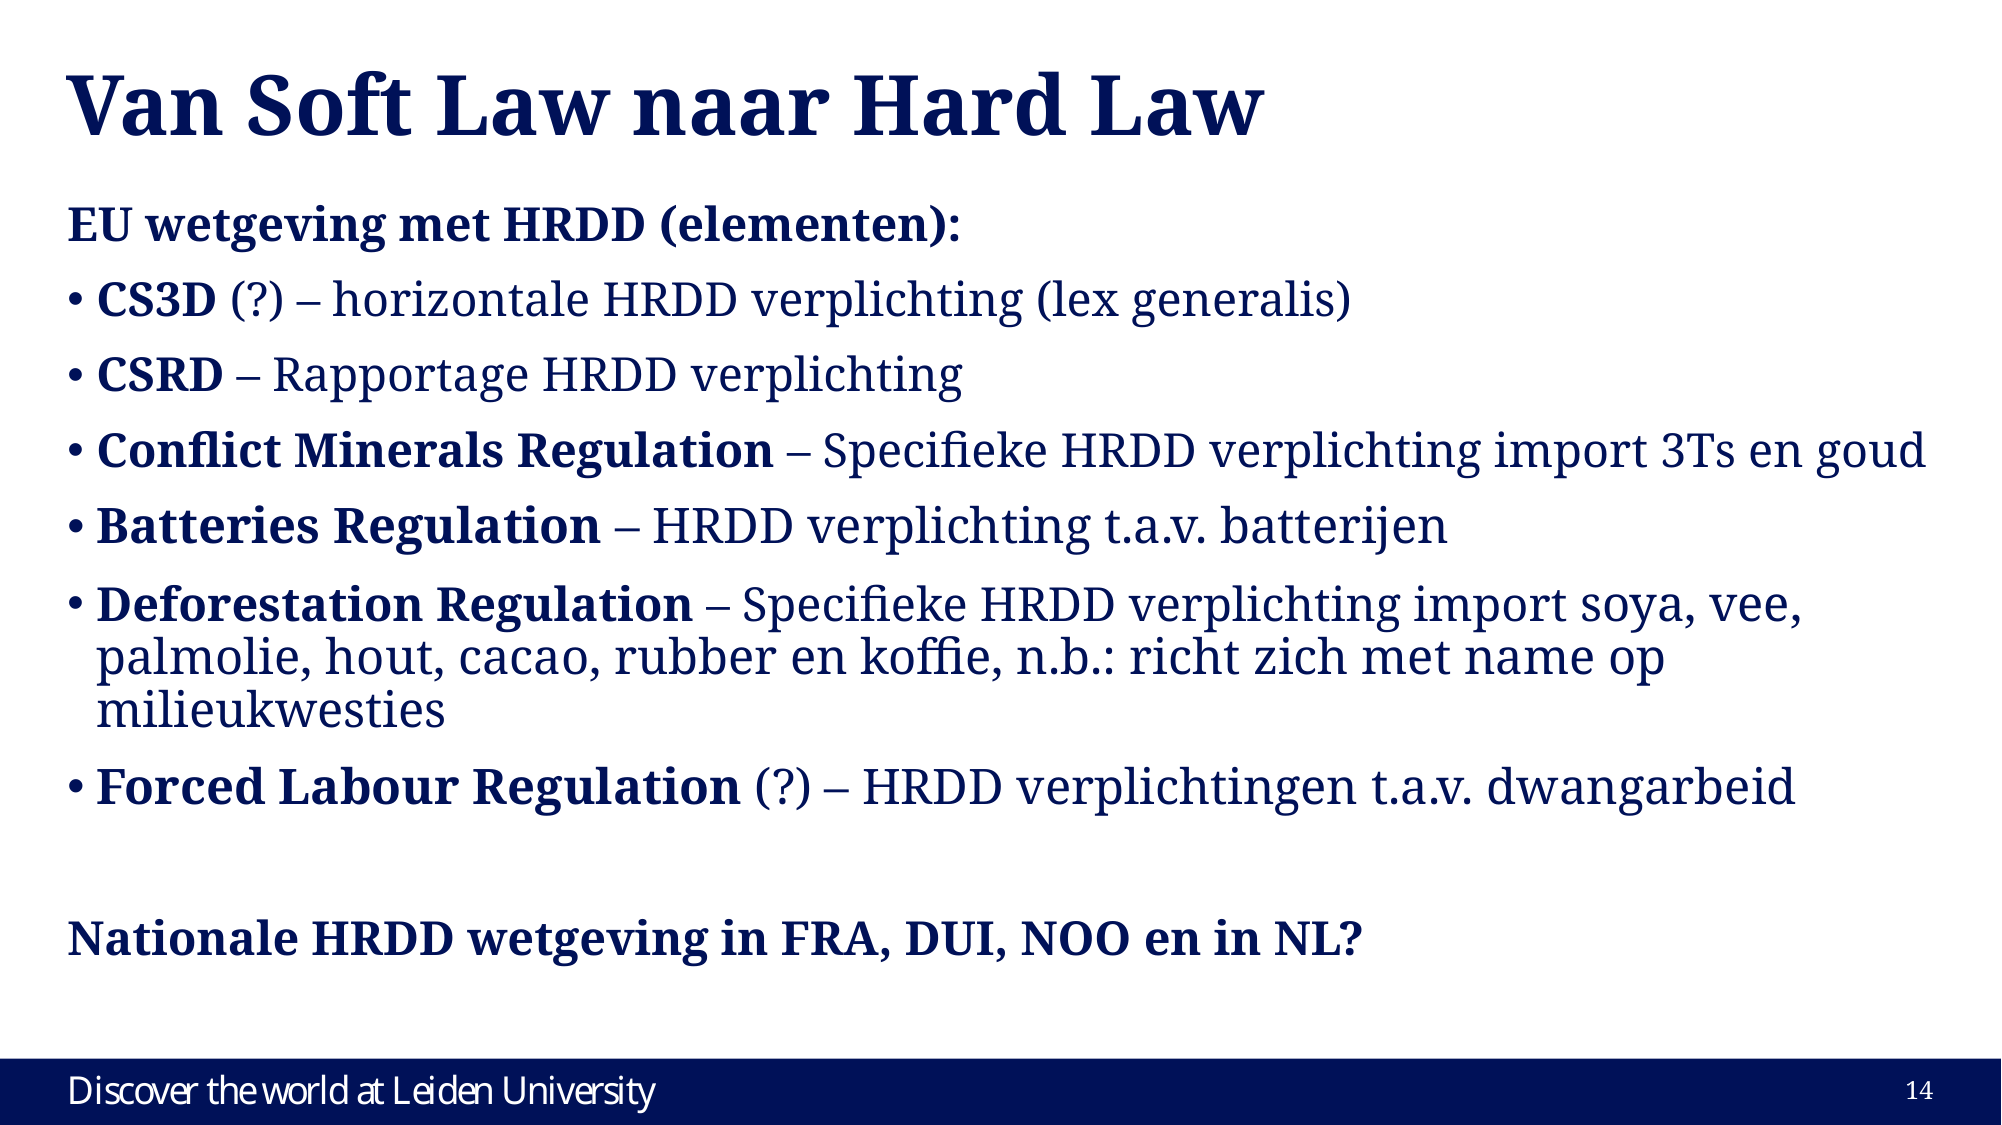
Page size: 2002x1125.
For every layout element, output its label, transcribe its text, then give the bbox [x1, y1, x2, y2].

text_box [613, 277, 764, 428]
list EU wetgeving met HRDD (elementen): CS3D (?) – horizontale HRDD verplichting (lex generalis) CSRD – Rapportage HRDD verplichting Conflict Minerals Regulation – Specifieke HRDD verplichting import 3Ts en goud Batteries Regulation – HRDD verplichting t.a.v. batterijen Deforestation Regulation – Specifieke HRDD verplichting import soya, vee, palmolie, hout, cacao, rubber en koffie, n.b.: richt zich met name op milieukwesties Forced Labour Regulation (?) – HRDD verplichtingen t.a.v. dwangarbeid Nationale HRDD wetgeving in FRA, DUI, NOO en in NL? [67, 201, 1936, 988]
text_box [150, 456, 300, 595]
slide_number 13 [1498, 1061, 1949, 1122]
title Van Soft Law naar Hard Law [66, 66, 1935, 138]
